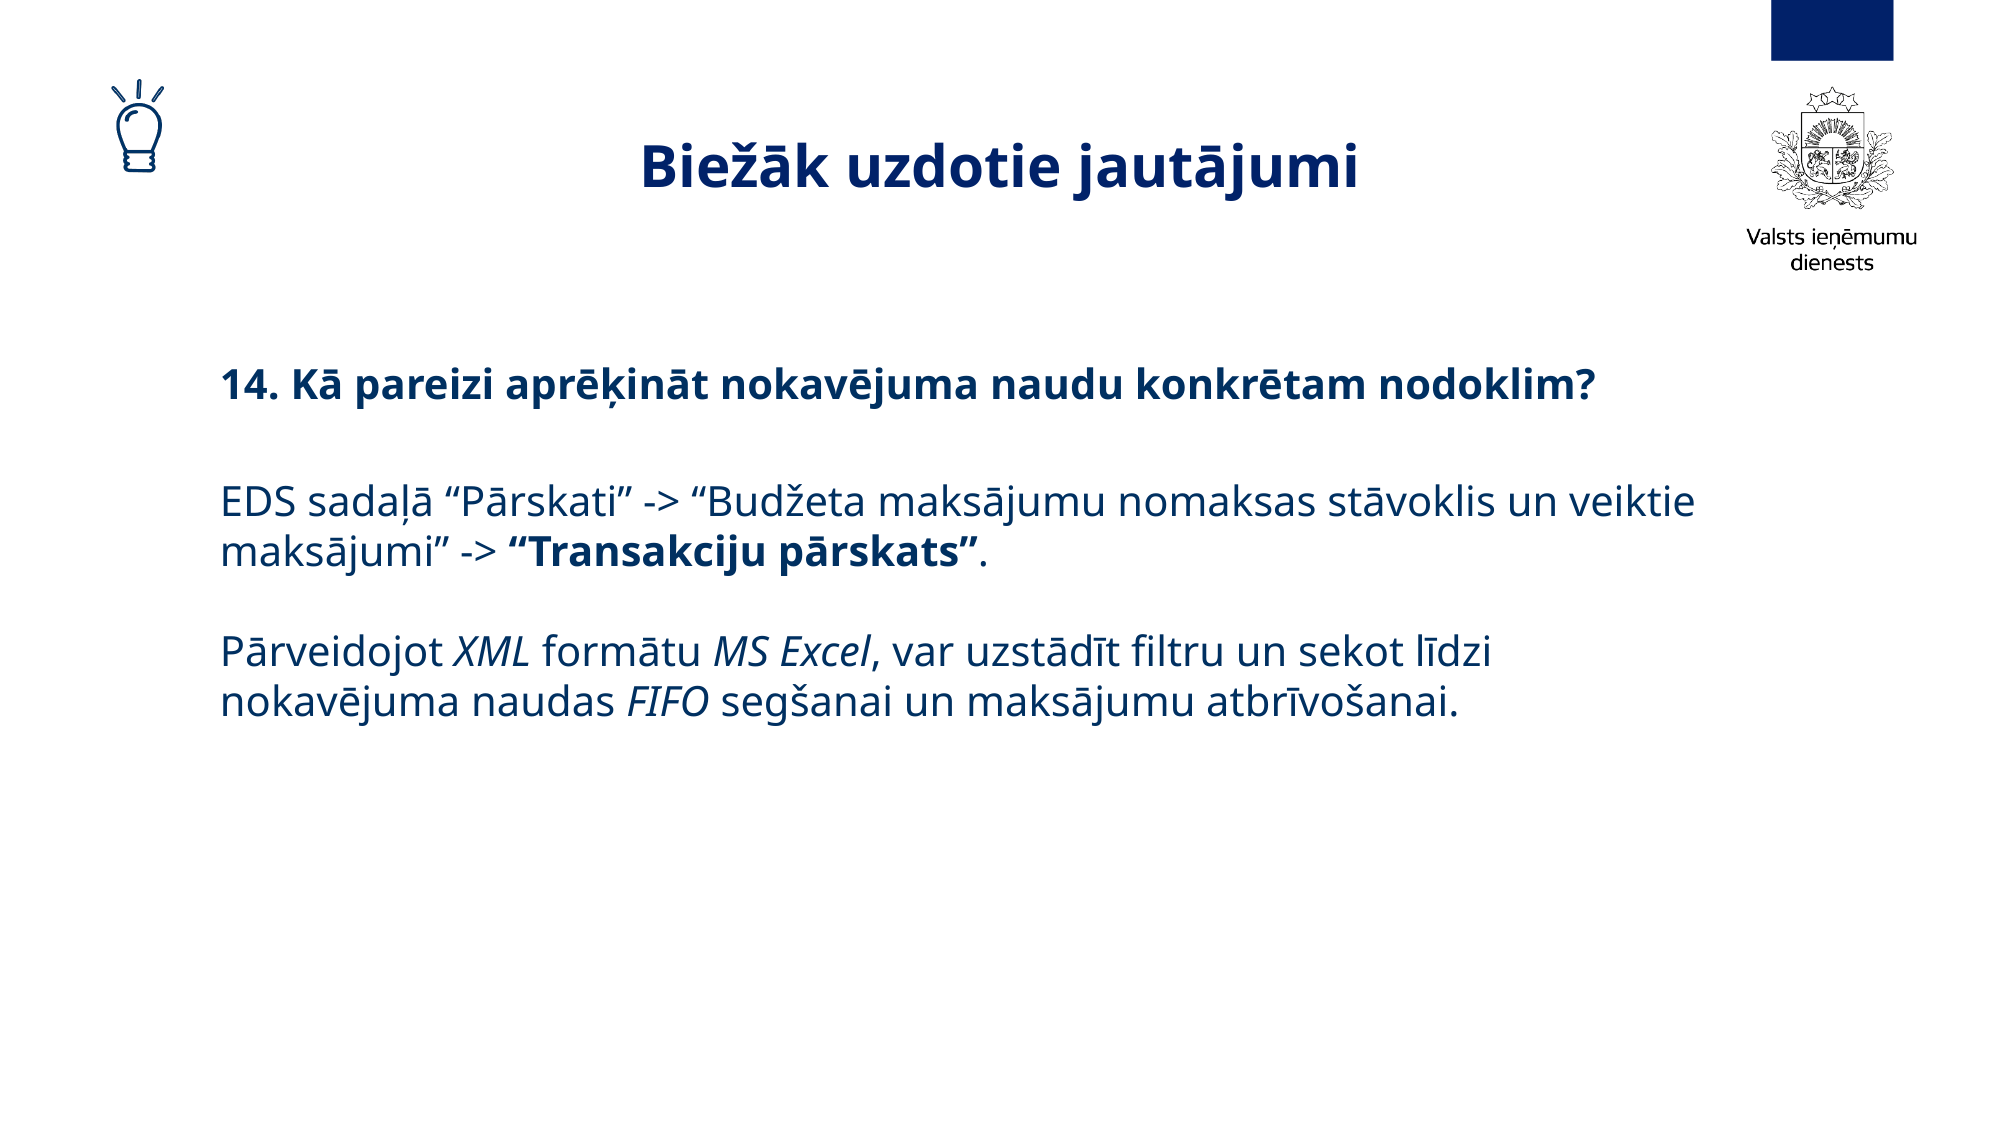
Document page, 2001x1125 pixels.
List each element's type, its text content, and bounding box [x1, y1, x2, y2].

picture [1676, 0, 1988, 311]
picture [60, 54, 215, 202]
title Biežāk uzdotie jautājumi [137, 59, 1863, 278]
list 14. Kā pareizi aprēķināt nokavējuma naudu konkrētam nodoklim? EDS sadaļā “Pārskati” -> “Budžeta maksājumu nomaksas stāvoklis un veiktie maksājumi” -> “Transakciju pārskats”. Pārveidojot XML formātu MS Excel, var uzstādīt filtru un sekot līdzi nokavējuma naudas FIFO segšanai un maksājumu atbrīvošanai. [204, 356, 1739, 997]
